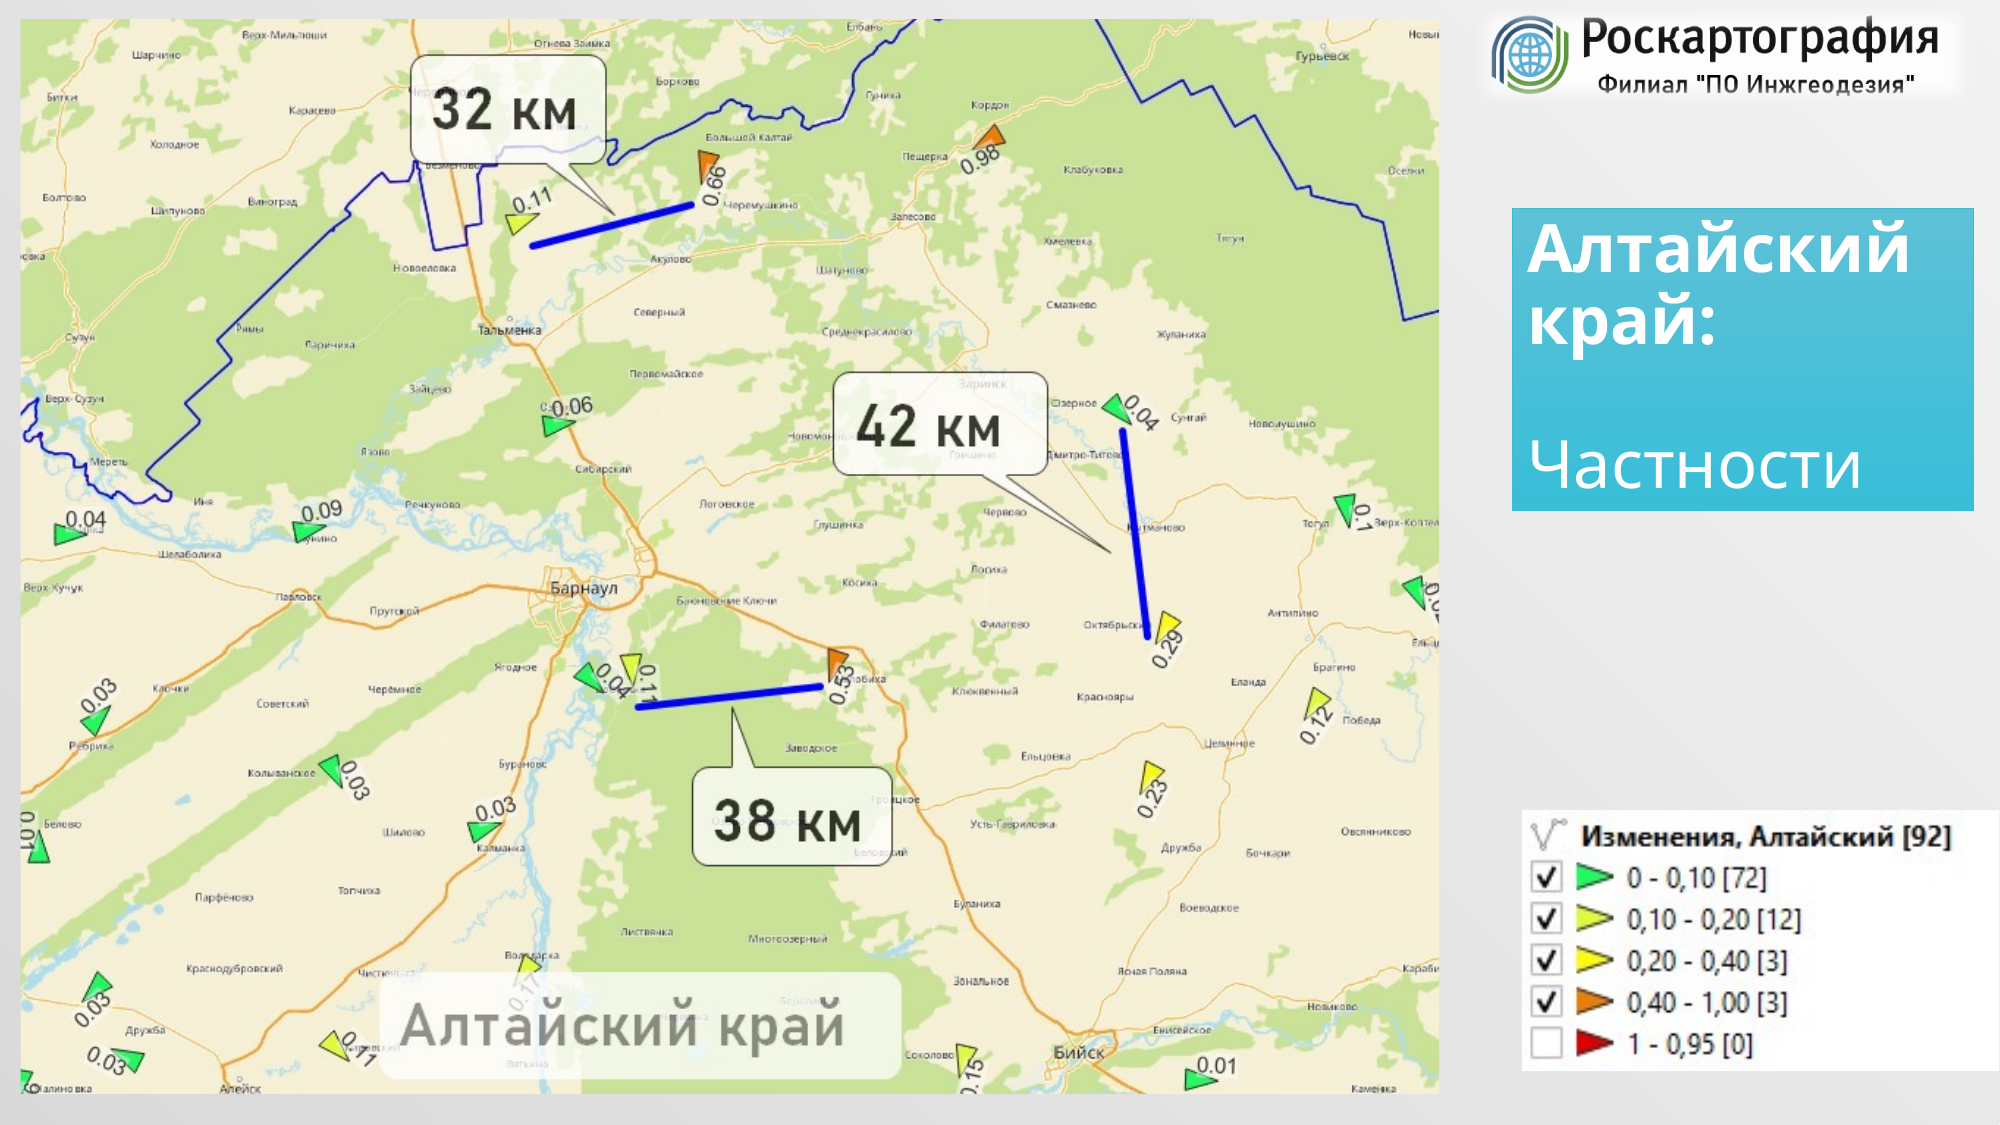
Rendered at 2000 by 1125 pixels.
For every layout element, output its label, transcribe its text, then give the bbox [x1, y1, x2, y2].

picture [1469, 0, 1979, 111]
picture [1522, 810, 2000, 1071]
text_box Алтайский край: Частности [1512, 208, 1974, 511]
picture [20, 19, 1440, 1094]
